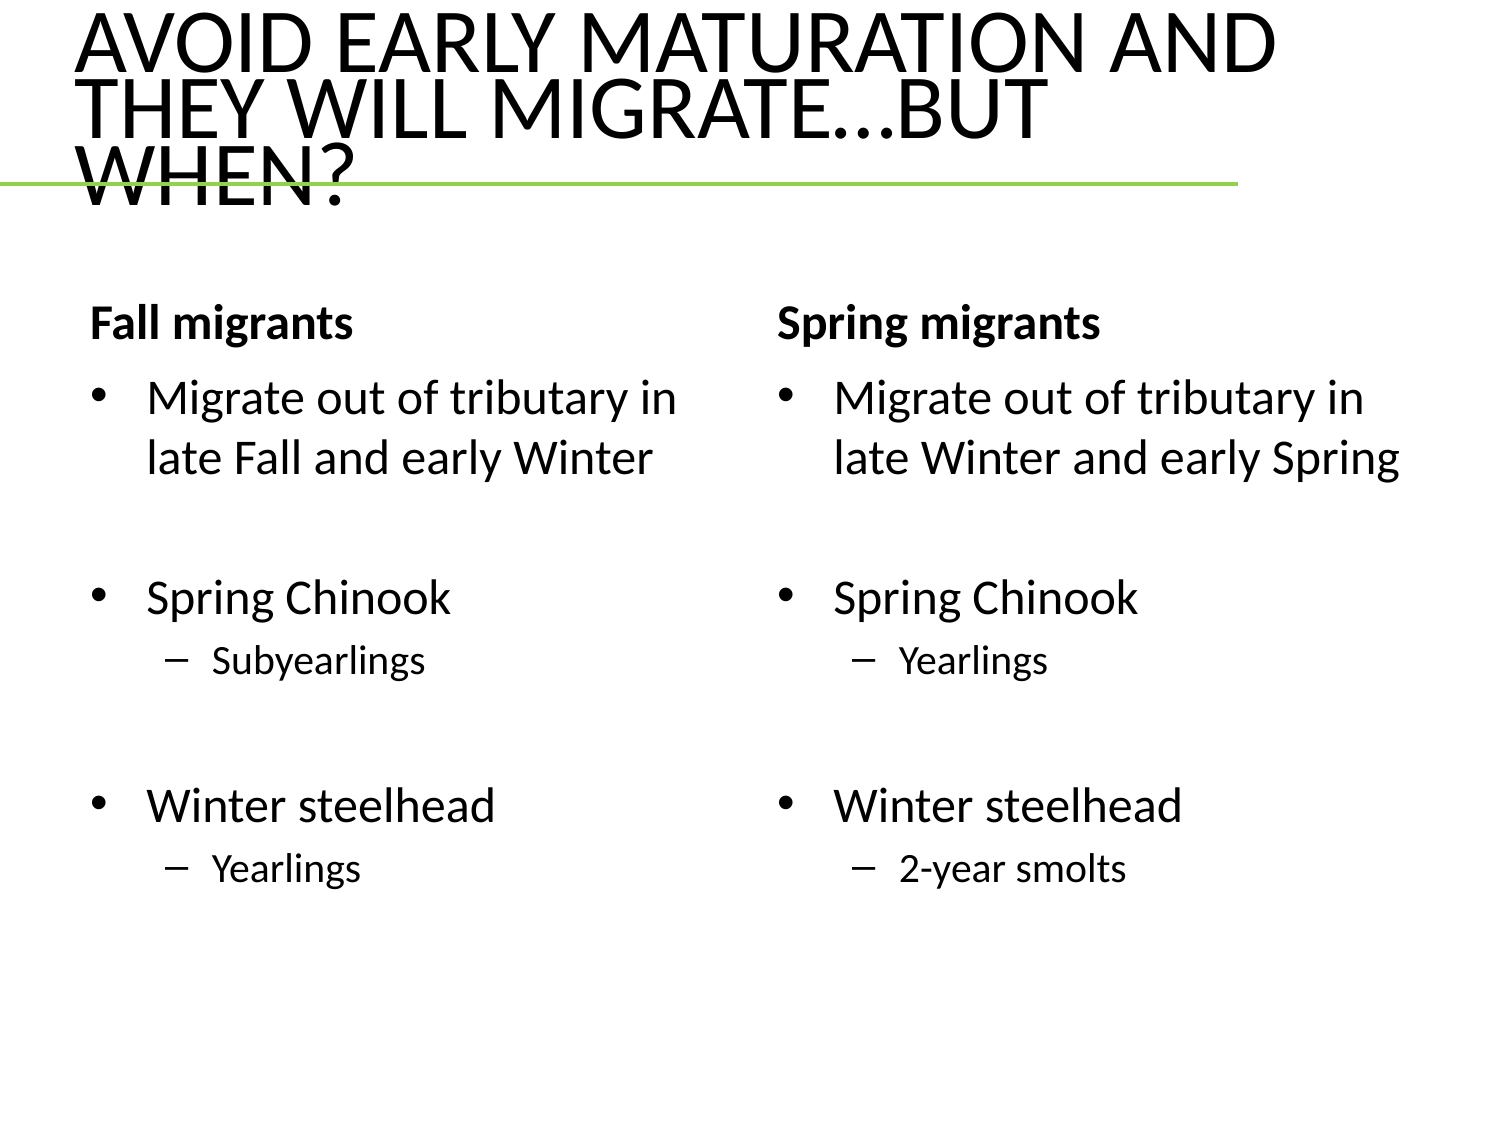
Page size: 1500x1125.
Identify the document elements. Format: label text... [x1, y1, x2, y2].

list Migrate out of tributary in late Winter and early Spring Spring Chinook Yearlings Winter steelhead 2-year smolts [761, 356, 1425, 1005]
list Spring migrants [761, 251, 1425, 356]
list Migrate out of tributary in late Fall and early Winter Spring Chinook Subyearlings Winter steelhead Yearlings [75, 356, 738, 1005]
list Fall migrants [75, 251, 738, 356]
text_box Avoid early maturation and they will migrate…But when? [59, 15, 1359, 233]
